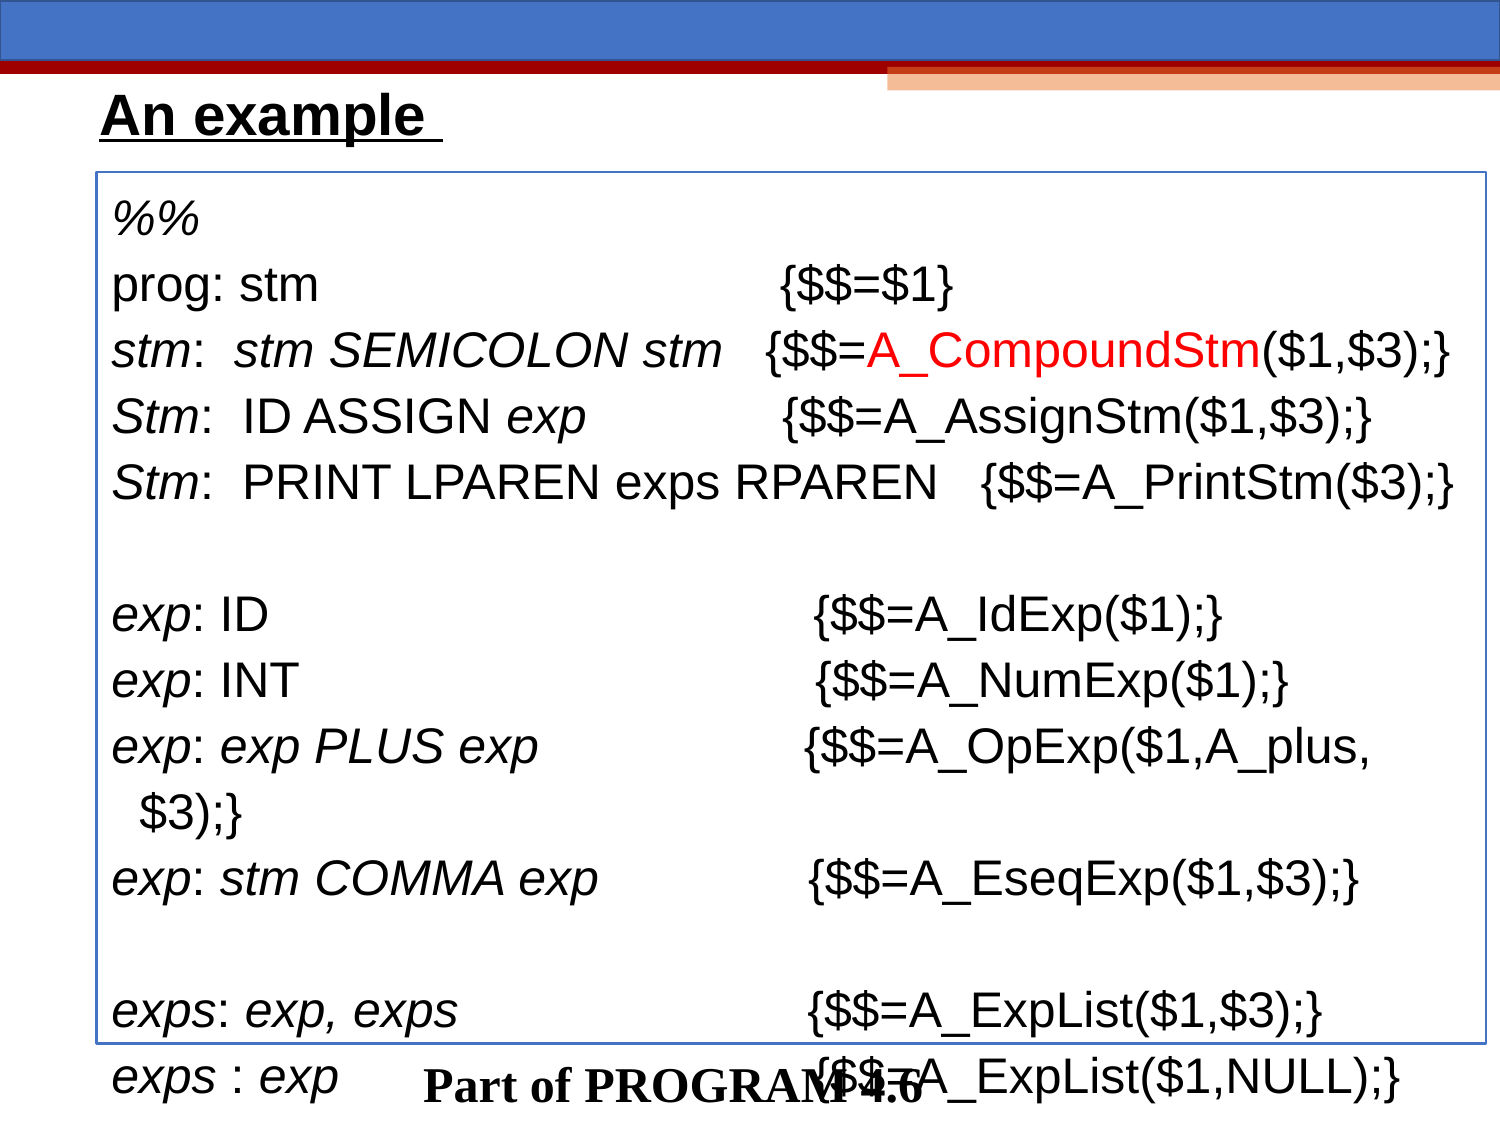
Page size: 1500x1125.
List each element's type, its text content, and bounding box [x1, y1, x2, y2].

text_box Part of PROGRAM 4.6 [289, 1045, 1057, 1120]
text_box An example [84, 69, 839, 155]
list %% prog: stm {$$=$1} stm: stm SEMICOLON stm {$$=A_CompoundStm($1,$3);} Stm: ID ASSIGN exp {$$=A_AssignStm($1,$3);} Stm: PRINT LPAREN exps RPAREN {$$=A_PrintStm($3);} exp: ID {$$=A_IdExp($1);} exp: INT {$$=A_NumExp($1);} exp: exp PLUS exp {$$=A_OpExp($1,A_plus,$3);} exp: stm COMMA exp {$$=A_EseqExp($1,$3);} exps: exp, exps {$$=A_ExpList($1,$3);} exps : exp {$$=A_ExpList($1,NULL);} [96, 172, 1487, 1044]
